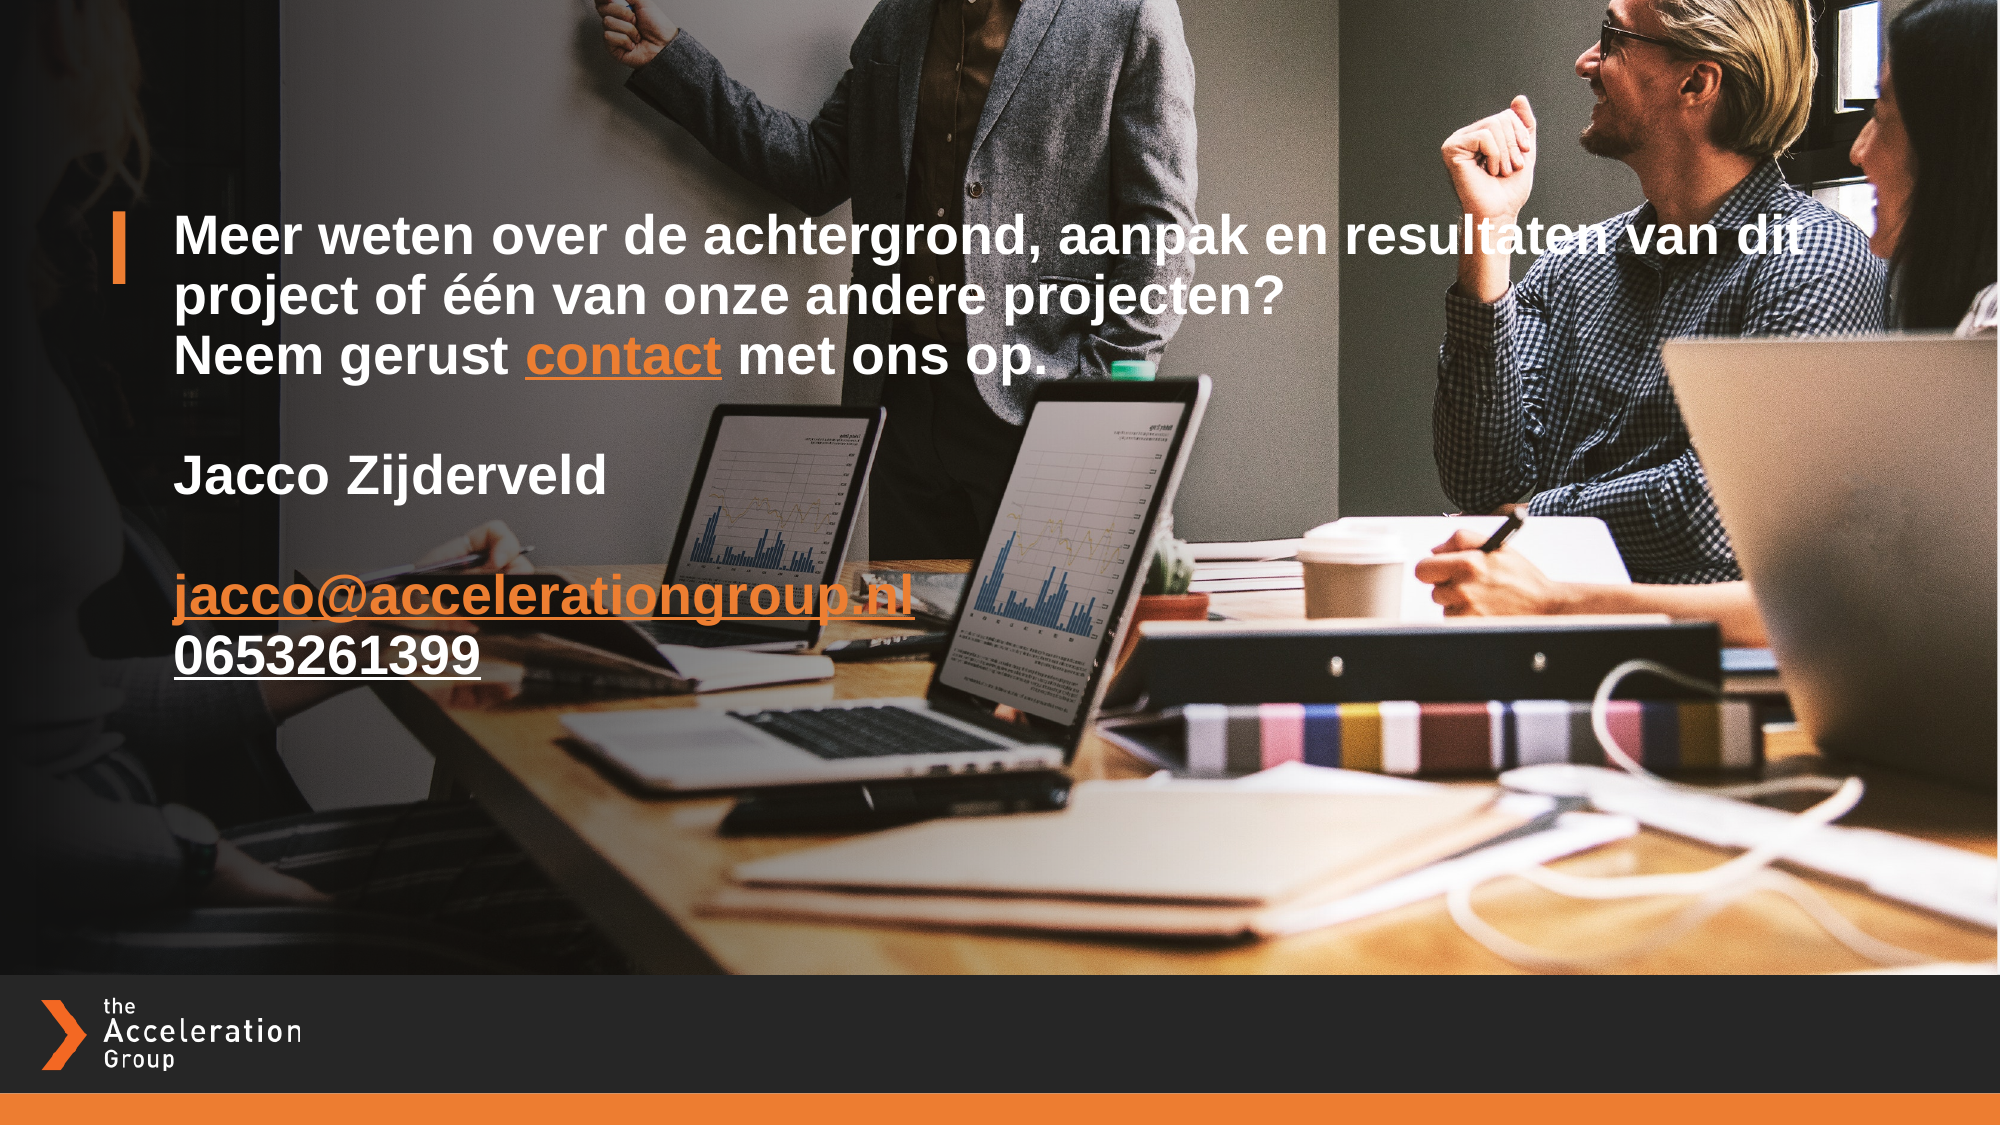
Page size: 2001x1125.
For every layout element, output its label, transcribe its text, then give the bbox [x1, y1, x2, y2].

picture [41, 997, 300, 1071]
title Meer weten over de achtergrond, aanpak en resultaten van dit project of één van onze andere projecten? Neem gerust contact met ons op. Jacco Zijderveld jacco@accelerationgroup.nl 0653261399 [165, 198, 1901, 882]
picture [448, 0, 1998, 975]
